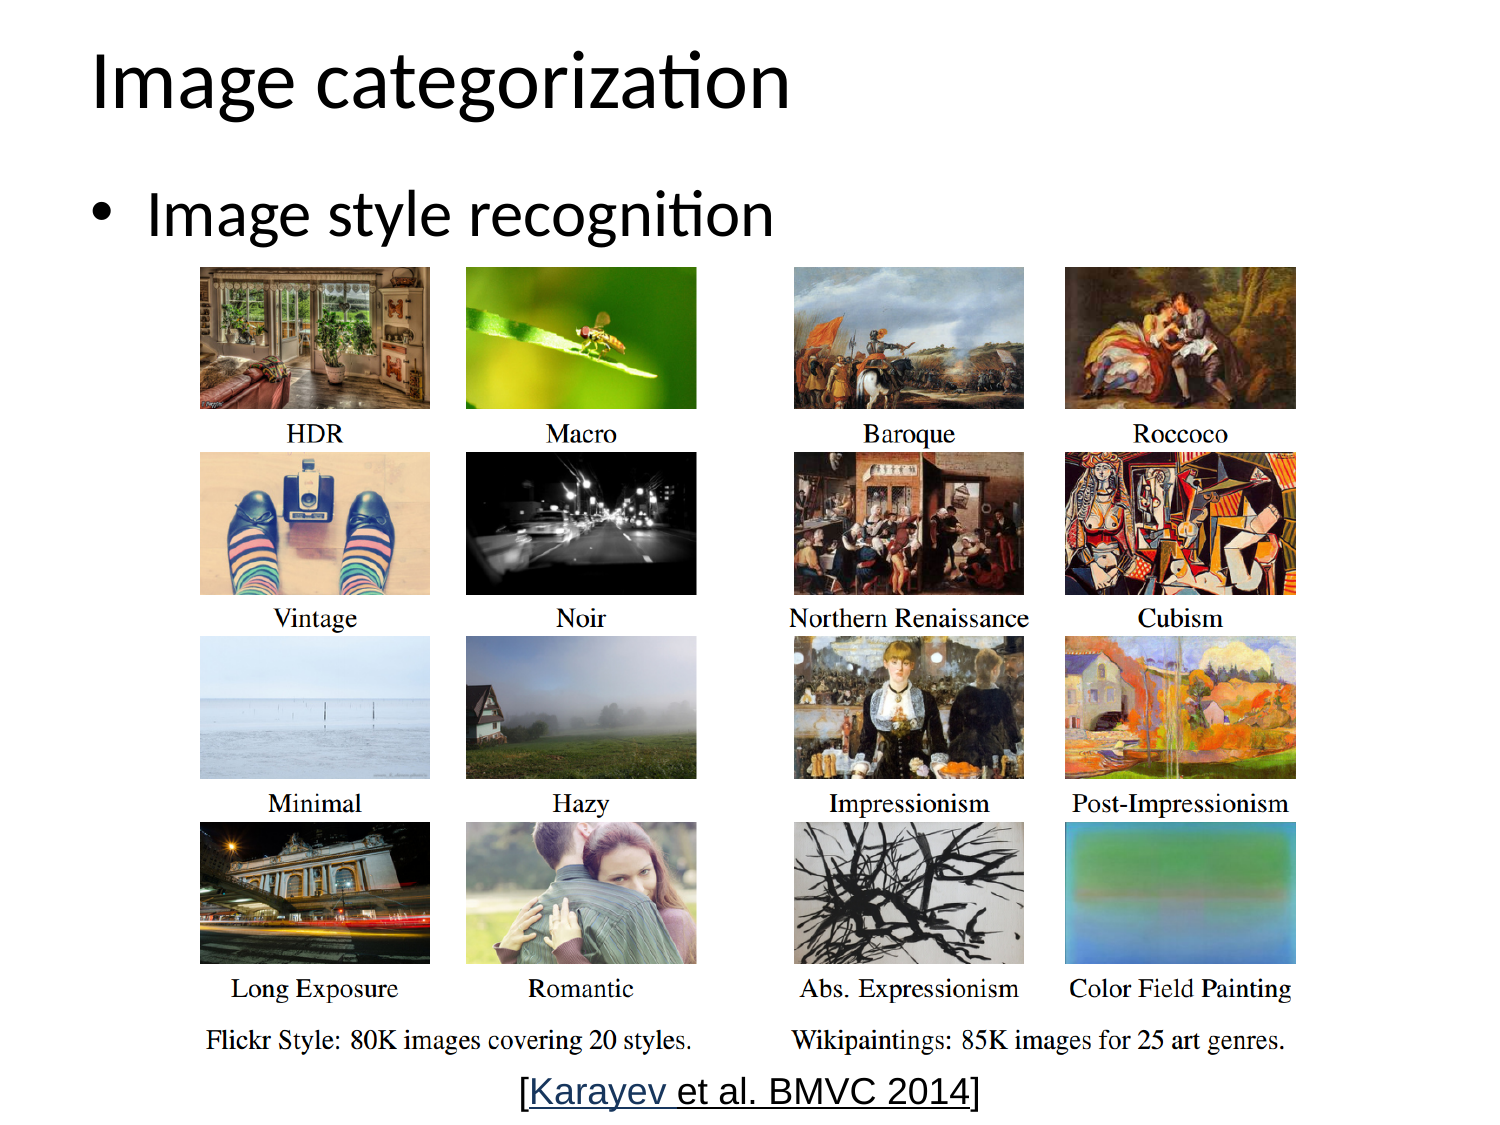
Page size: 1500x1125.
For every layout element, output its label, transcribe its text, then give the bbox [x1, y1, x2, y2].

list Image style recognition [75, 162, 1425, 1005]
title Image categorization [75, 0, 1425, 150]
text_box [Karayev et al. BMVC 2014] [503, 1064, 996, 1120]
picture [196, 262, 1304, 1056]
